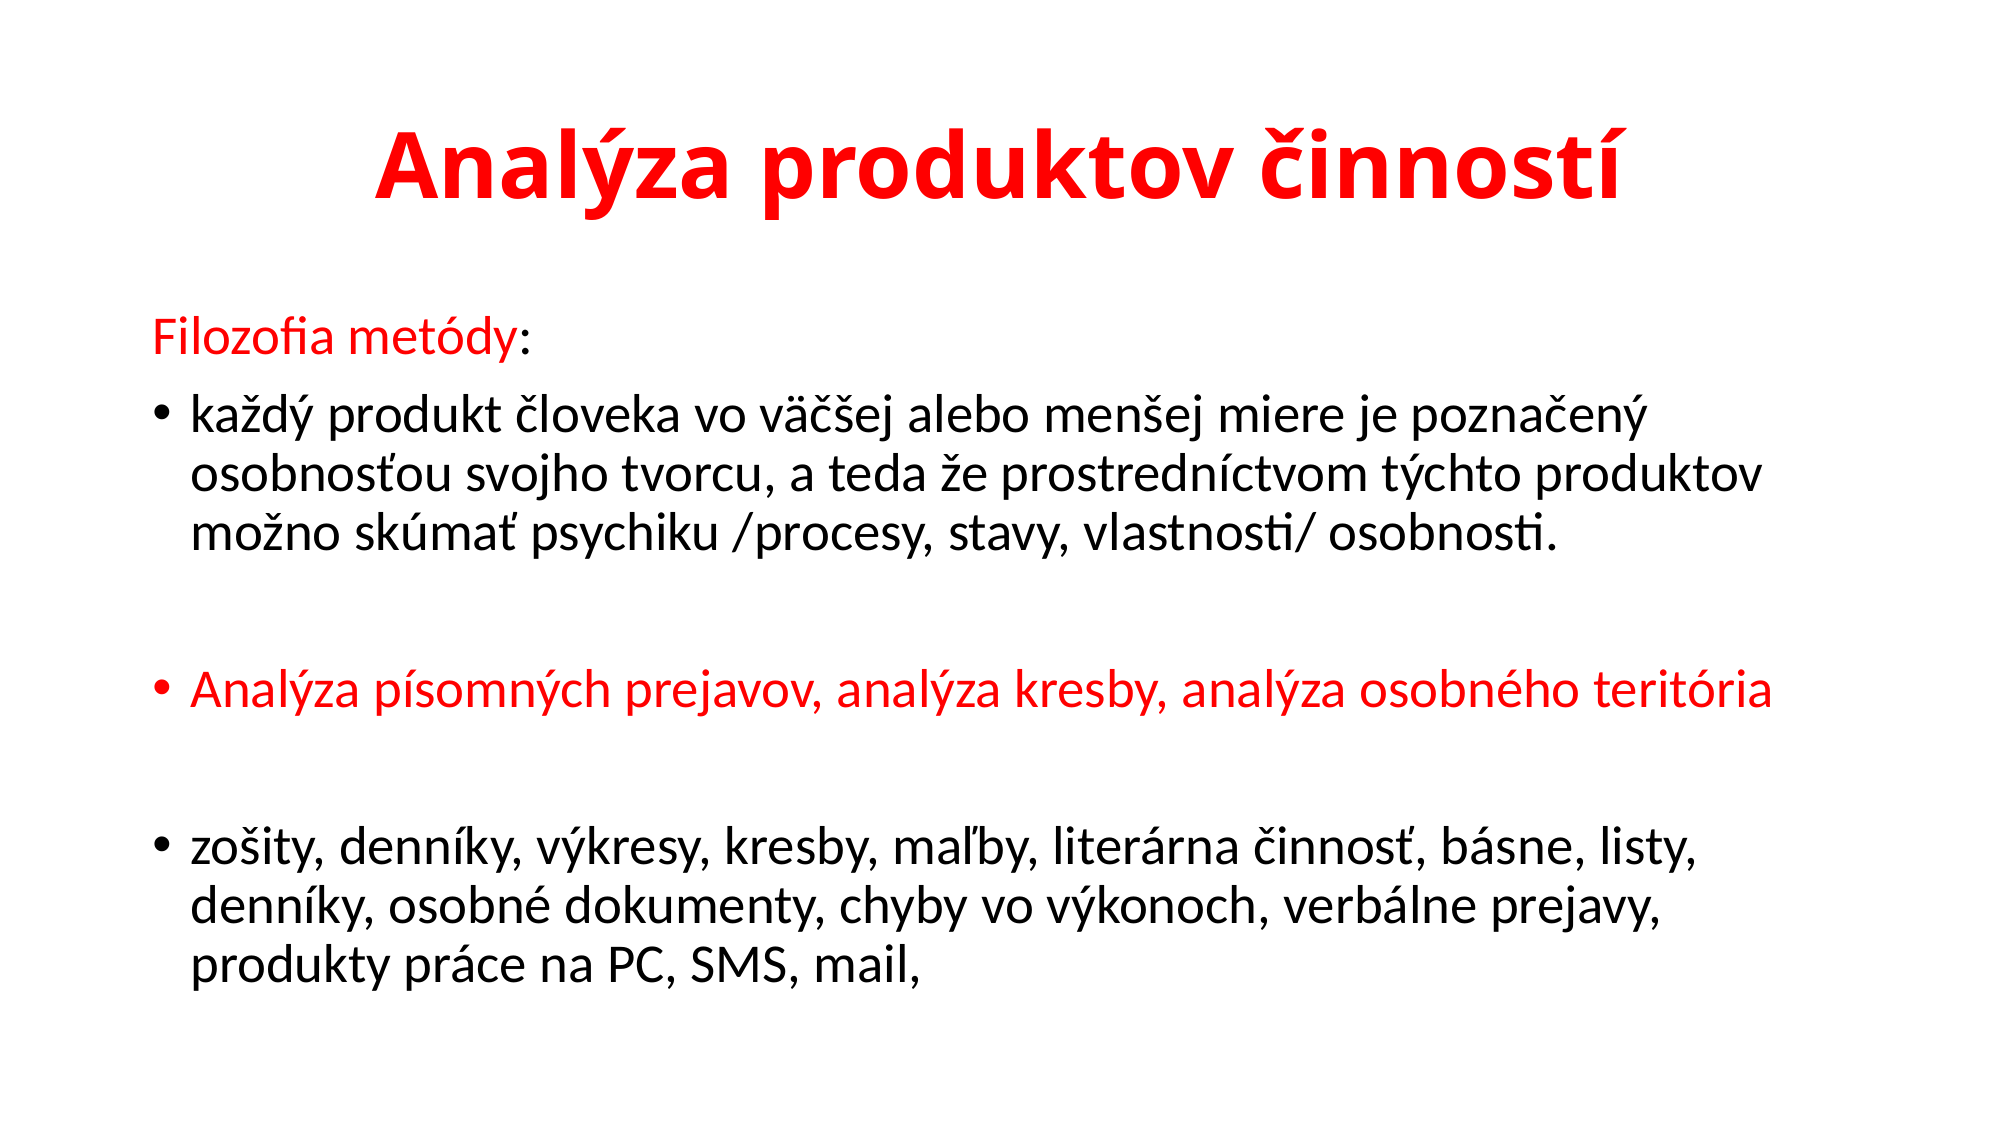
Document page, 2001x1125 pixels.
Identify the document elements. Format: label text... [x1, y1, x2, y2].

title Analýza produktov činností [137, 59, 1863, 278]
list Filozofia metódy: každý produkt človeka vo väčšej alebo menšej miere je poznačený osobnosťou svojho tvorcu, a teda že prostredníctvom týchto produktov možno skúmať psychiku /procesy, stavy, vlastnosti/ osobnosti. Analýza písomných prejavov, analýza kresby, analýza osobného teritória zošity, denníky, výkresy, kresby, maľby, literárna činnosť, básne, listy, denníky, osobné dokumenty, chyby vo výkonoch, verbálne prejavy, produkty práce na PC, SMS, mail, [137, 299, 1863, 1014]
